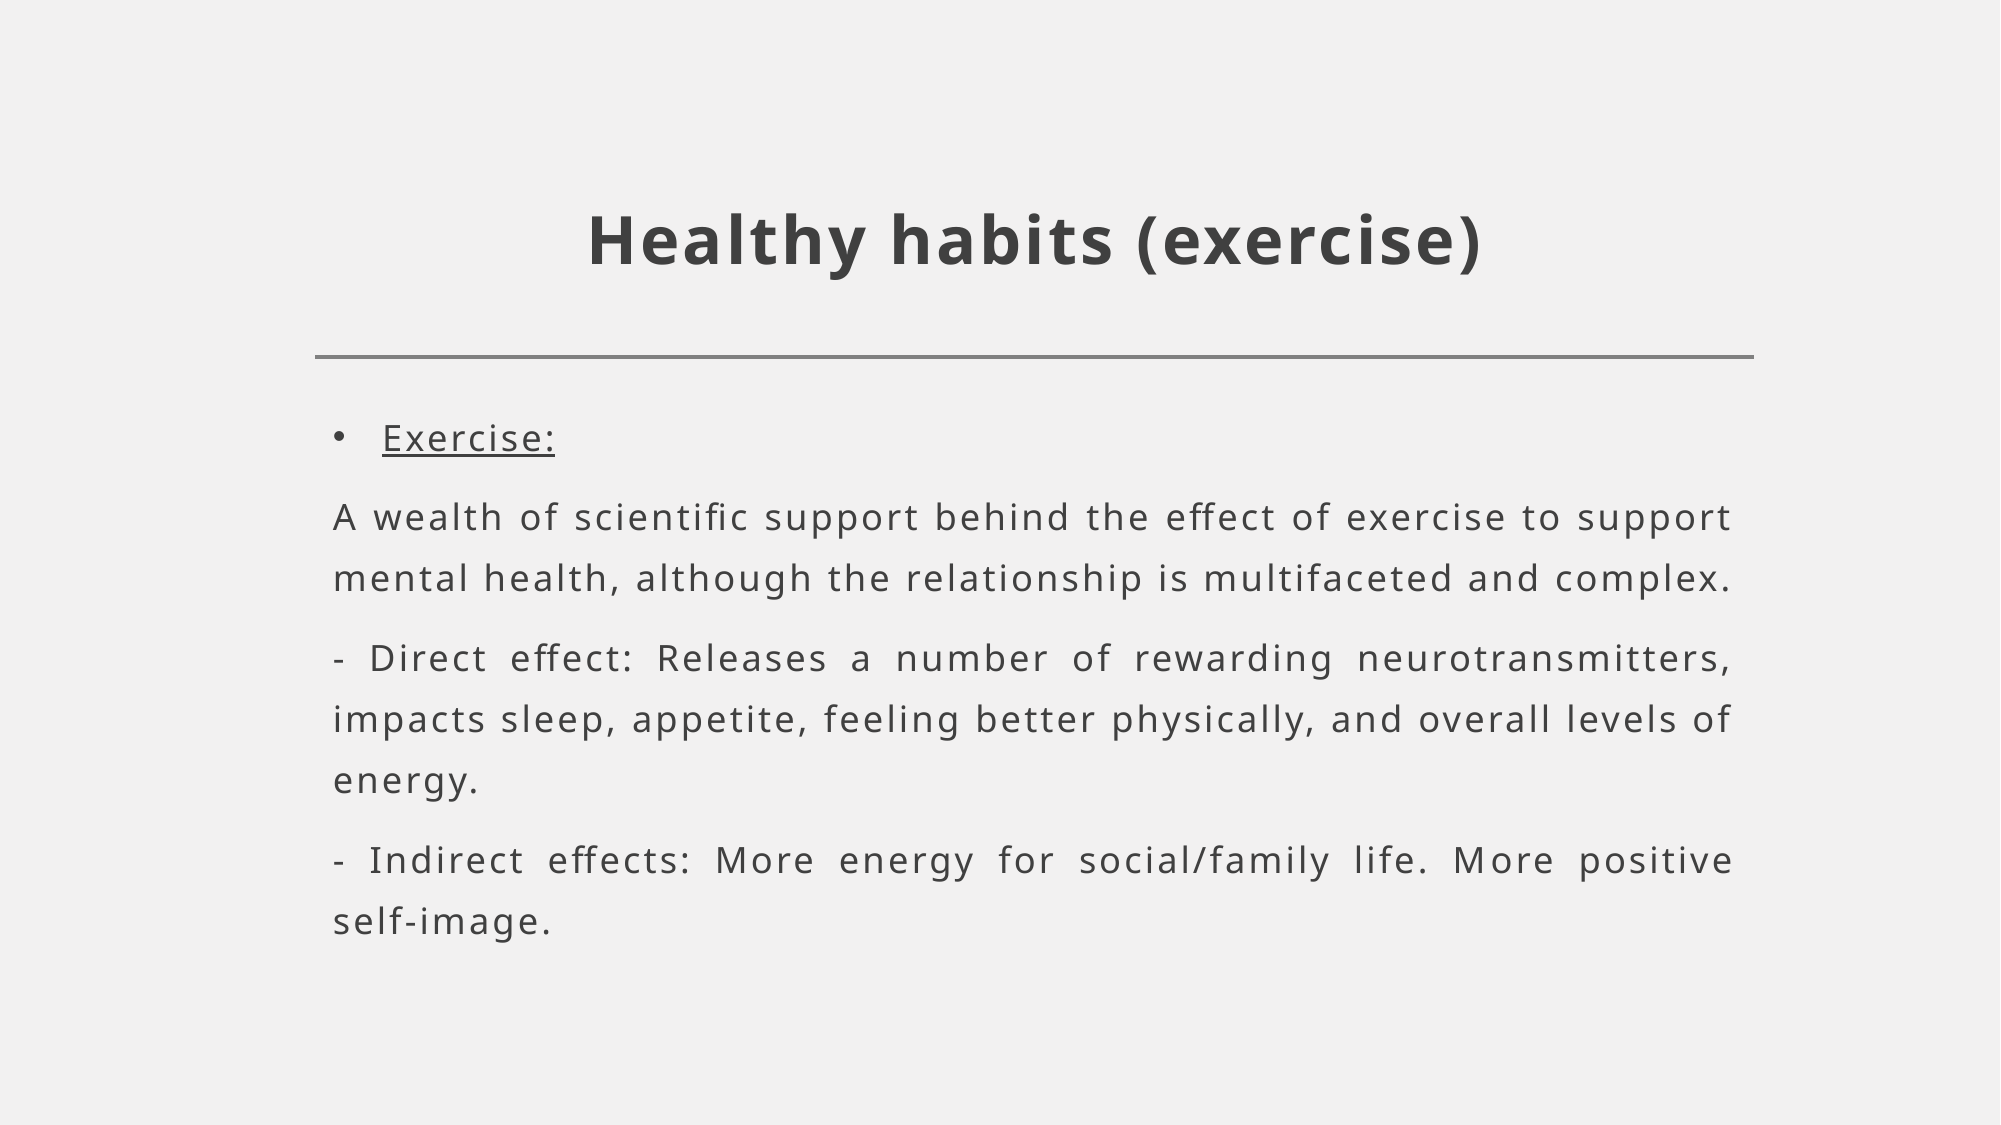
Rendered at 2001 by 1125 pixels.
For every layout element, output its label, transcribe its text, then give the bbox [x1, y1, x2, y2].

list Exercise: A wealth of scientific support behind the effect of exercise to support mental health, although the relationship is multifaceted and complex. - Direct effect: Releases a number of rewarding neurotransmitters, impacts sleep, appetite, feeling better physically, and overall levels of energy. - Indirect effects: More energy for social/family life. More positive self-image. [315, 379, 1754, 979]
title Healthy habits (exercise) [315, 72, 1754, 294]
